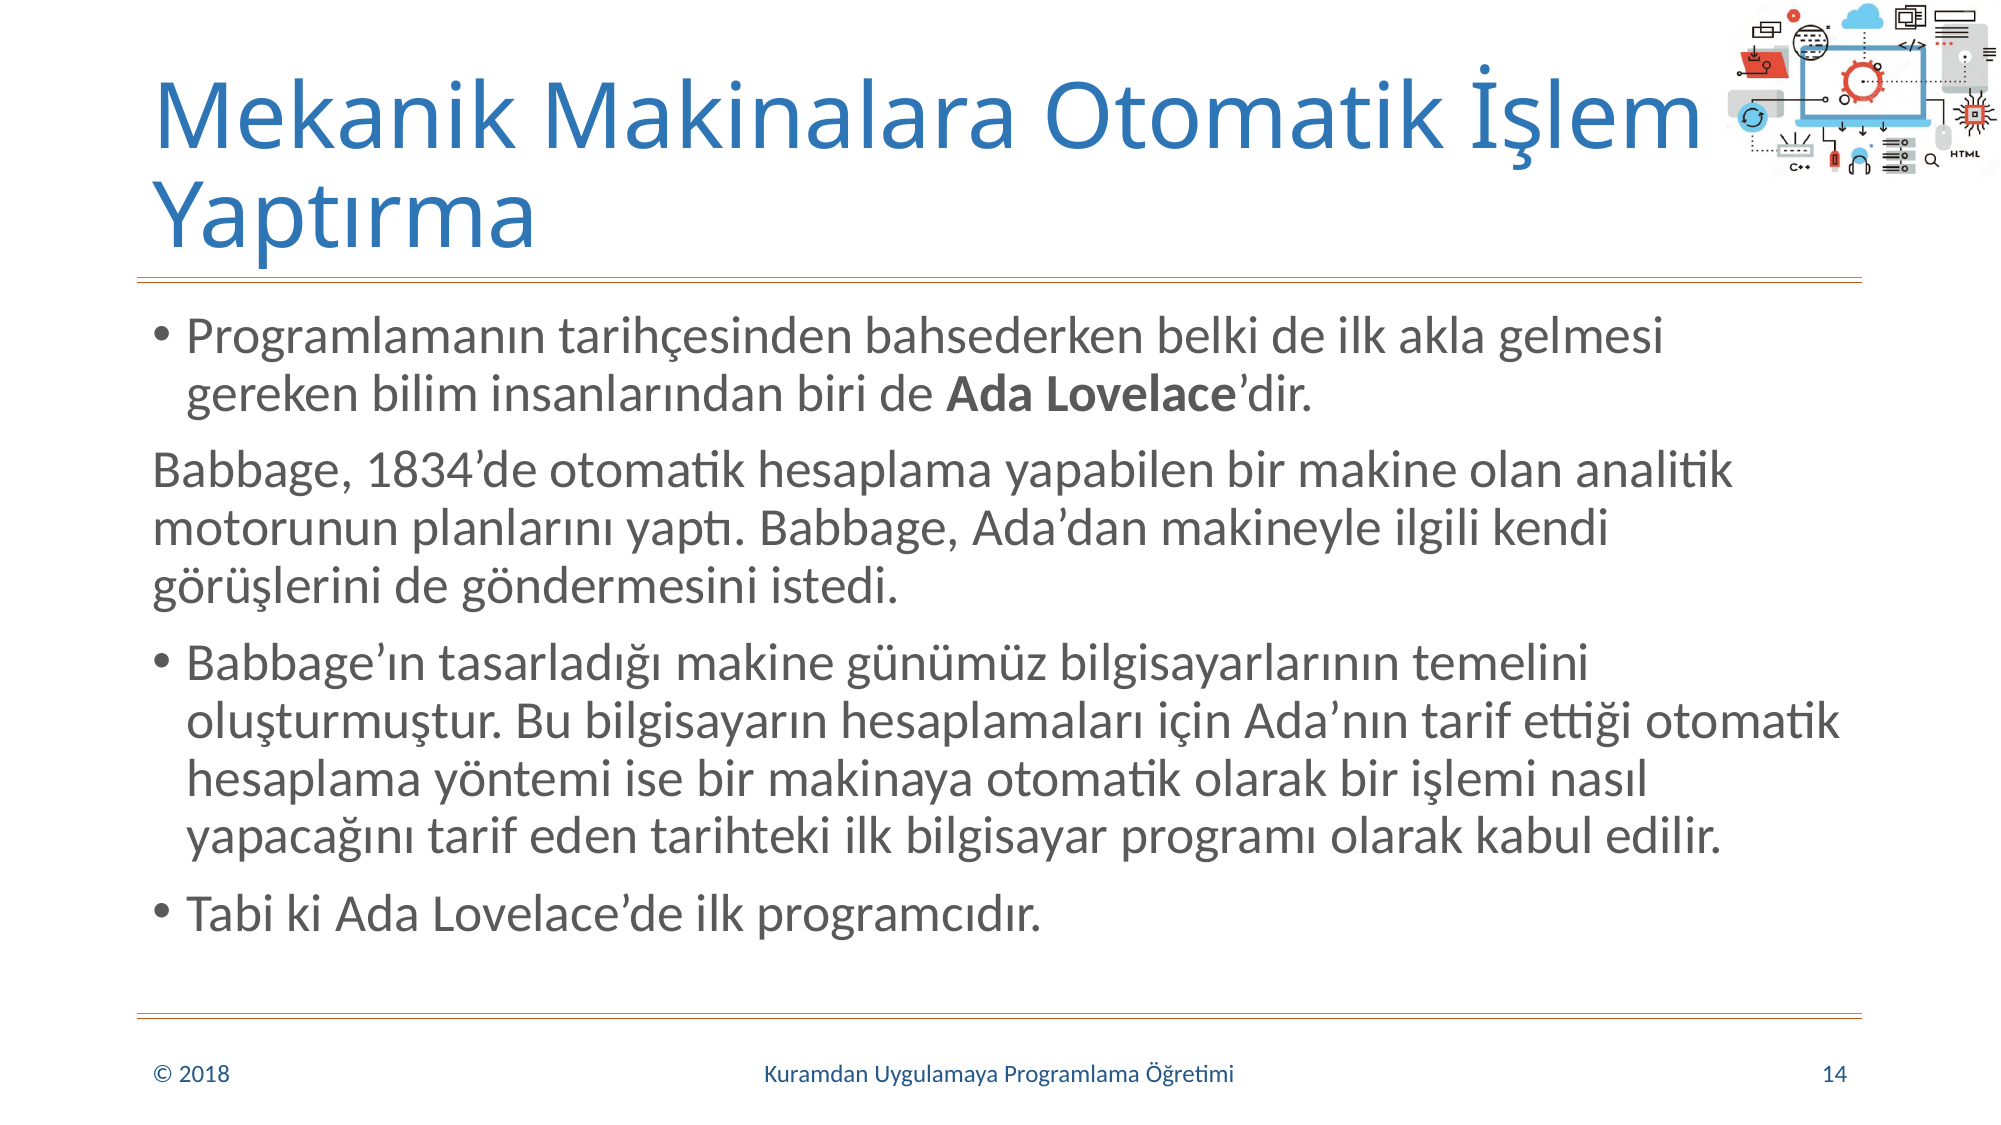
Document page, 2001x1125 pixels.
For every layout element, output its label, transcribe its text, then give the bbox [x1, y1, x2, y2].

list Programlamanın tarihçesinden bahsederken belki de ilk akla gelmesi gereken bilim insanlarından biri de Ada Lovelace’dir. Babbage, 1834’de otomatik hesaplama yapabilen bir makine olan analitik motorunun planlarını yaptı. Babbage, Ada’dan makineyle ilgili kendi görüşlerini de göndermesini istedi. Babbage’ın tasarladığı makine günümüz bilgisayarlarının temelini oluşturmuştur. Bu bilgisayarın hesaplamaları için Ada’nın tarif ettiği otomatik hesaplama yöntemi ise bir makinaya otomatik olarak bir işlemi nasıl yapacağını tarif eden tarihteki ilk bilgisayar programı olarak kabul edilir. Tabi ki Ada Lovelace’de ilk programcıdır. [137, 299, 1863, 1014]
slide_number 14 [1412, 1042, 1863, 1103]
title Mekanik Makinalara Otomatik İşlem Yaptırma [137, 59, 1863, 278]
footer Kuramdan Uygulamaya Programlama Öğretimi [662, 1042, 1338, 1103]
slide_number © 2018 [137, 1042, 588, 1103]
picture [1724, 1, 2001, 177]
